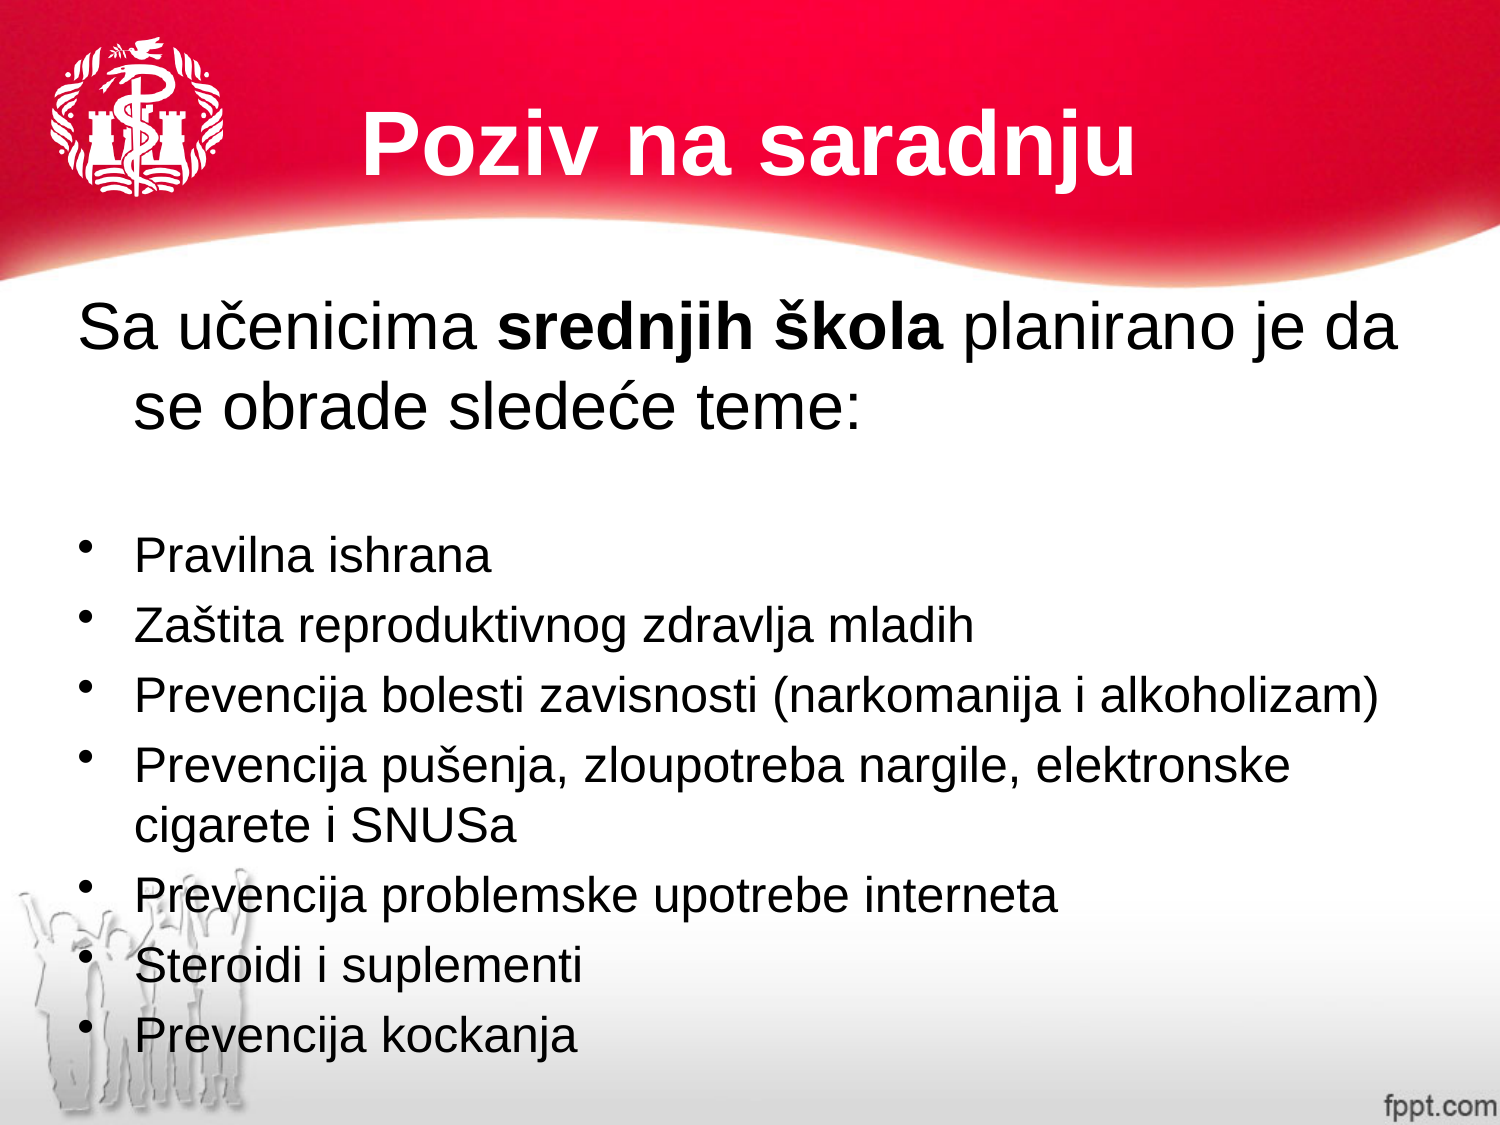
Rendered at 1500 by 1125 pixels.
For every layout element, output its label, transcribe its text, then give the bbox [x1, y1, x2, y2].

title Poziv na saradnju [75, 45, 1425, 233]
picture [0, 0, 1500, 1125]
list Sa učenicima srednjih škola planirano je da se obrade sledeće teme: Pravilna ishrana Zaštita reproduktivnog zdravlja mladih Prevencija bolesti zavisnosti (narkomanija i alkoholizam) Prevencija pušenja, zloupotreba nargile, elektronske cigarete i SNUSa Prevencija problemske upotrebe interneta Steroidi i suplementi Prevencija kockanja [62, 275, 1463, 688]
